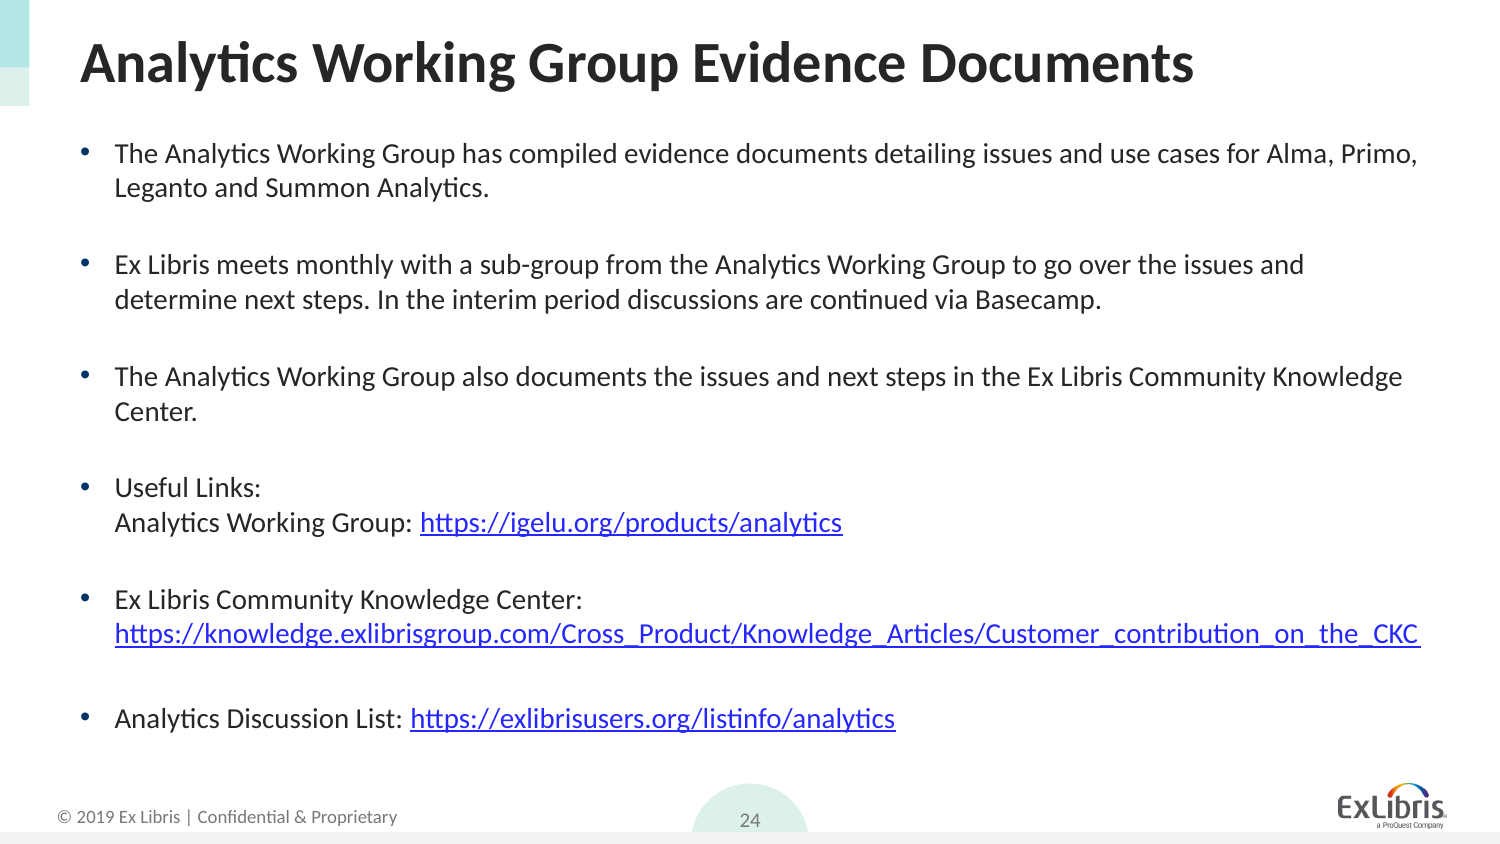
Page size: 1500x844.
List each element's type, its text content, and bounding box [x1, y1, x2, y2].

title Analytics Working Group Evidence Documents [64, 11, 1447, 107]
list The Analytics Working Group has compiled evidence documents detailing issues and use cases for Alma, Primo, Leganto and Summon Analytics. Ex Libris meets monthly with a sub-group from the Analytics Working Group to go over the issues and determine next steps. In the interim period discussions are continued via Basecamp. The Analytics Working Group also documents the issues and next steps in the Ex Libris Community Knowledge Center. Useful Links: Analytics Working Group: https://igelu.org/products/analytics Ex Libris Community Knowledge Center: https://knowledge.exlibrisgroup.com/Cross_Product/Knowledge_Articles/Customer_contribution_on_the_CKC Analytics Discussion List: https://exlibrisusers.org/listinfo/analytics [64, 126, 1447, 780]
picture [1338, 783, 1447, 829]
slide_number 24 [705, 789, 795, 844]
